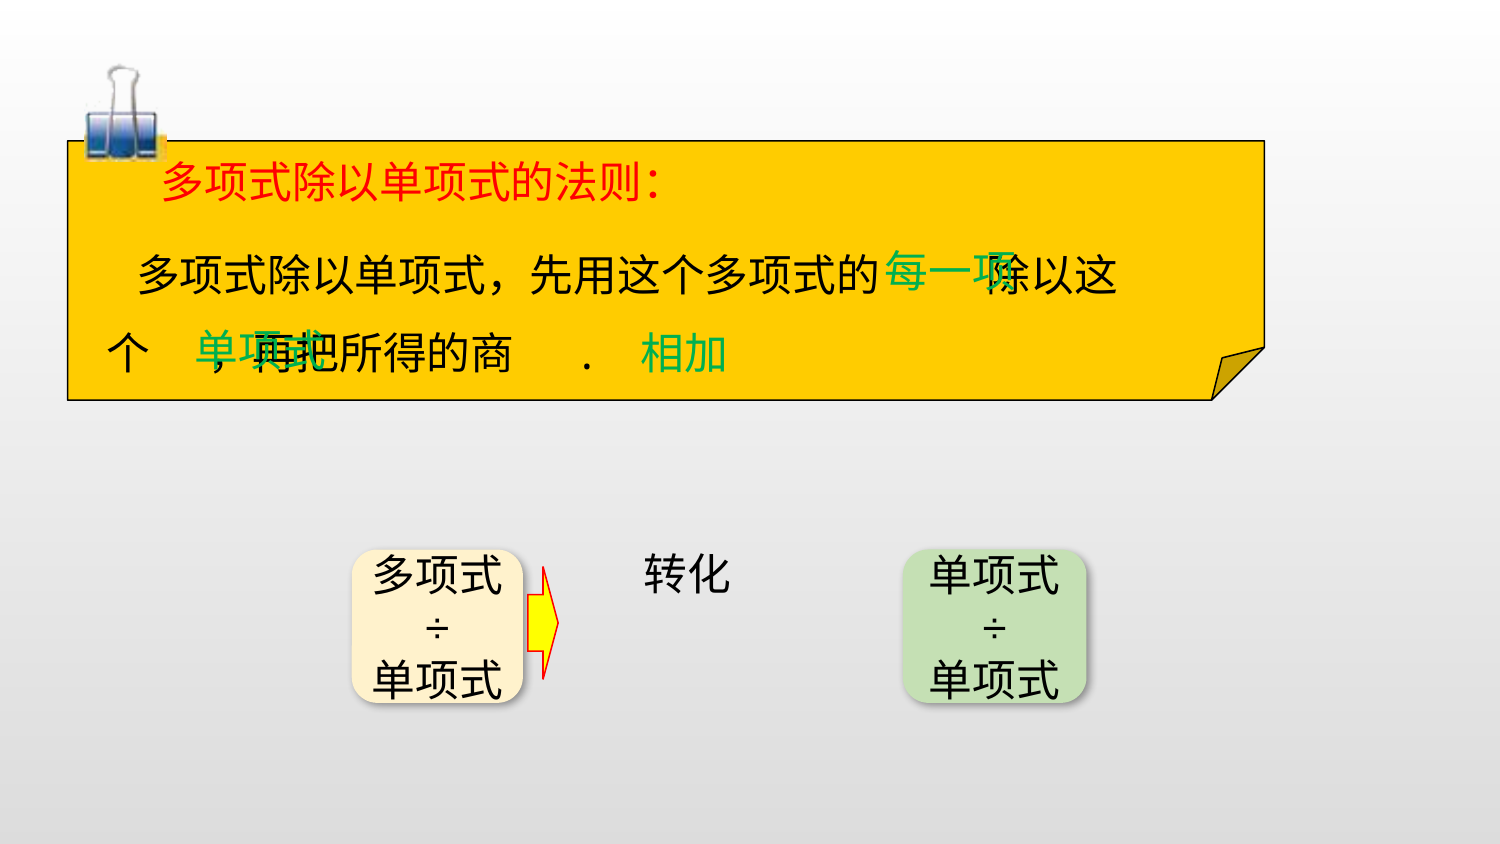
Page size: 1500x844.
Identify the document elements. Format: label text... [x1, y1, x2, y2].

text_box [527, 566, 559, 680]
text_box 转化 [632, 541, 766, 605]
text_box 单项式 ÷ 单项式 [901, 548, 1088, 704]
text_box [67, 49, 1265, 401]
text_box 多项式 ÷ 单项式 [350, 548, 524, 704]
